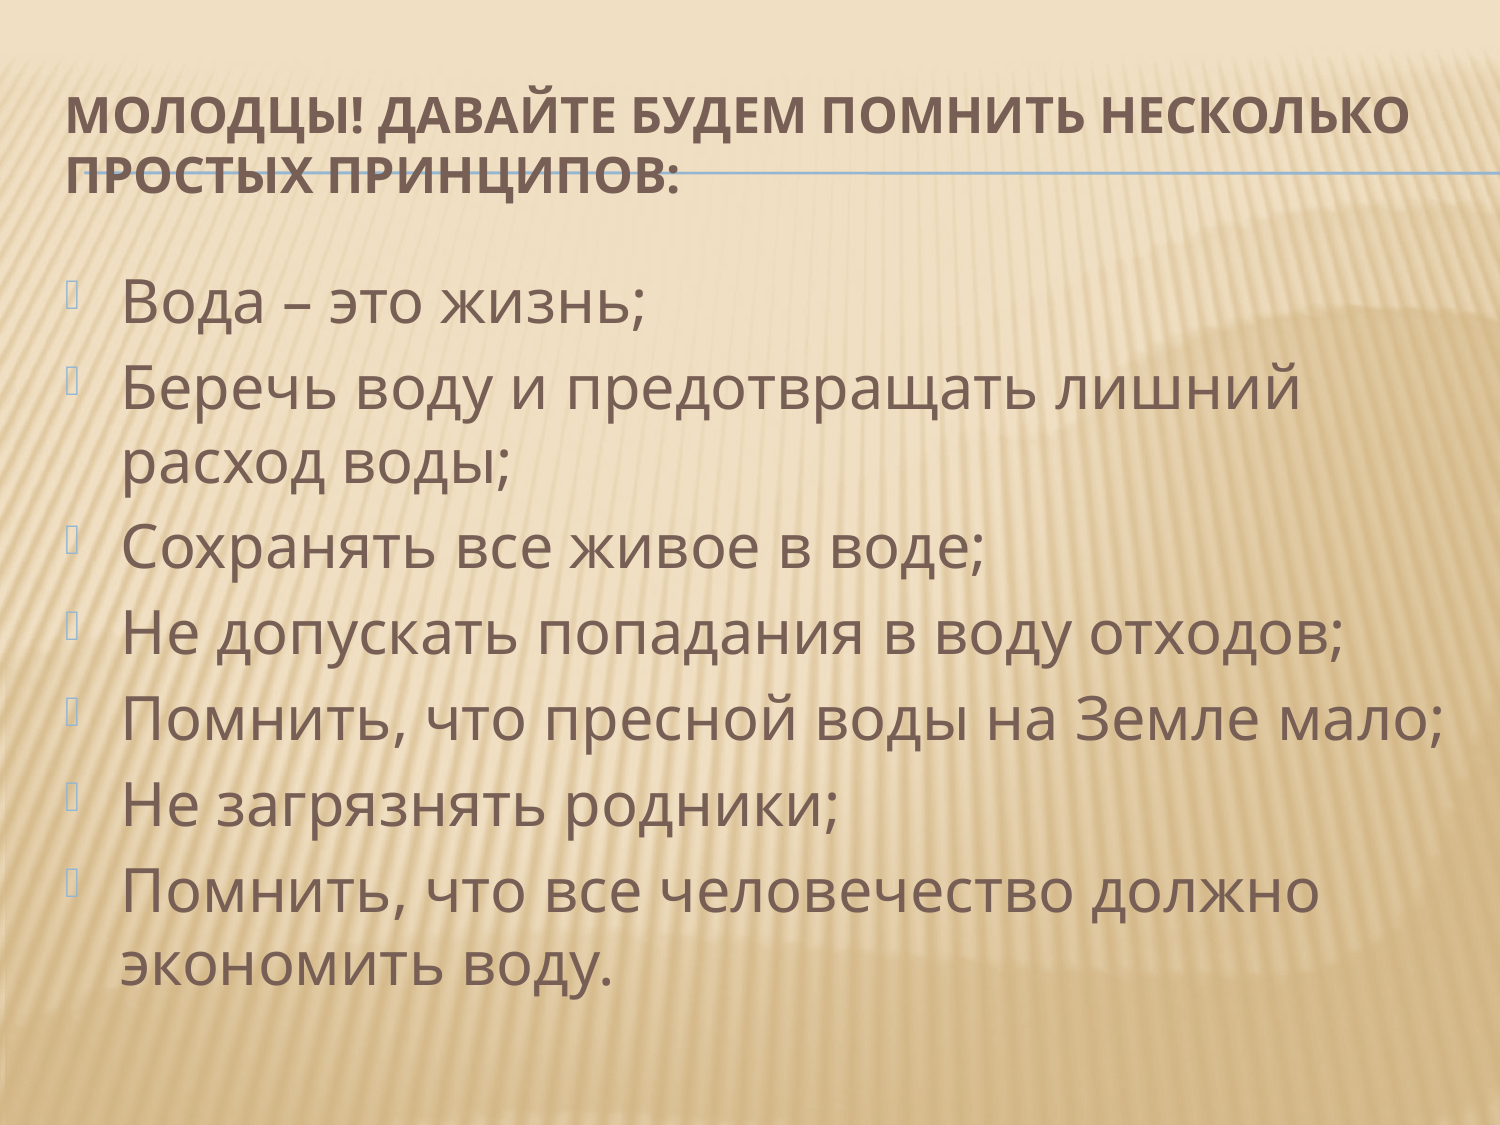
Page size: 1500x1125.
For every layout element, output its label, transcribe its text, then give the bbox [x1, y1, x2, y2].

title Молодцы! Давайте будем помнить несколько простых принципов: [50, 75, 1475, 213]
list Вода – это жизнь; Беречь воду и предотвращать лишний расход воды; Сохранять все живое в воде; Не допускать попадания в воду отходов; Помнить, что пресной воды на Земле мало; Не загрязнять родники; Помнить, что все человечество должно экономить воду. [50, 254, 1475, 1083]
